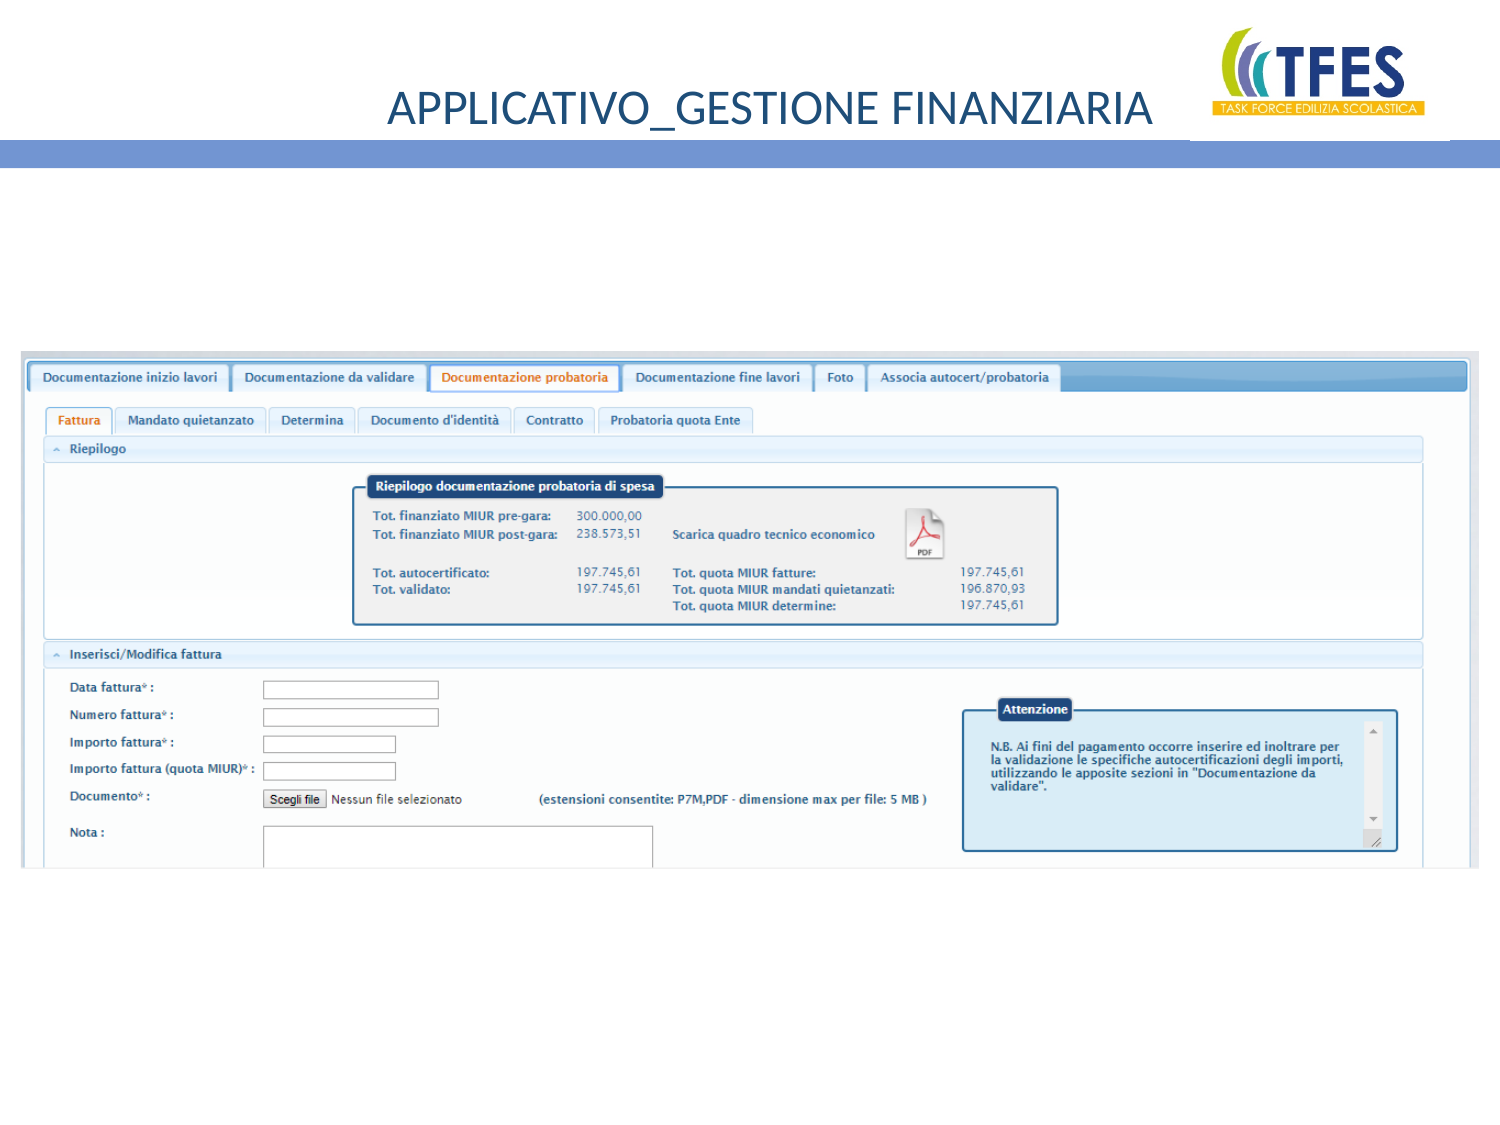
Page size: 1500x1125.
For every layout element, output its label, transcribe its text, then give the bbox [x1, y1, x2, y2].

picture [1190, 0, 1450, 141]
text_box [0, 140, 1500, 169]
picture [20, 350, 1479, 869]
text_box APPLICATIVO_GESTIONE FINANZIARIA [184, 66, 1357, 153]
